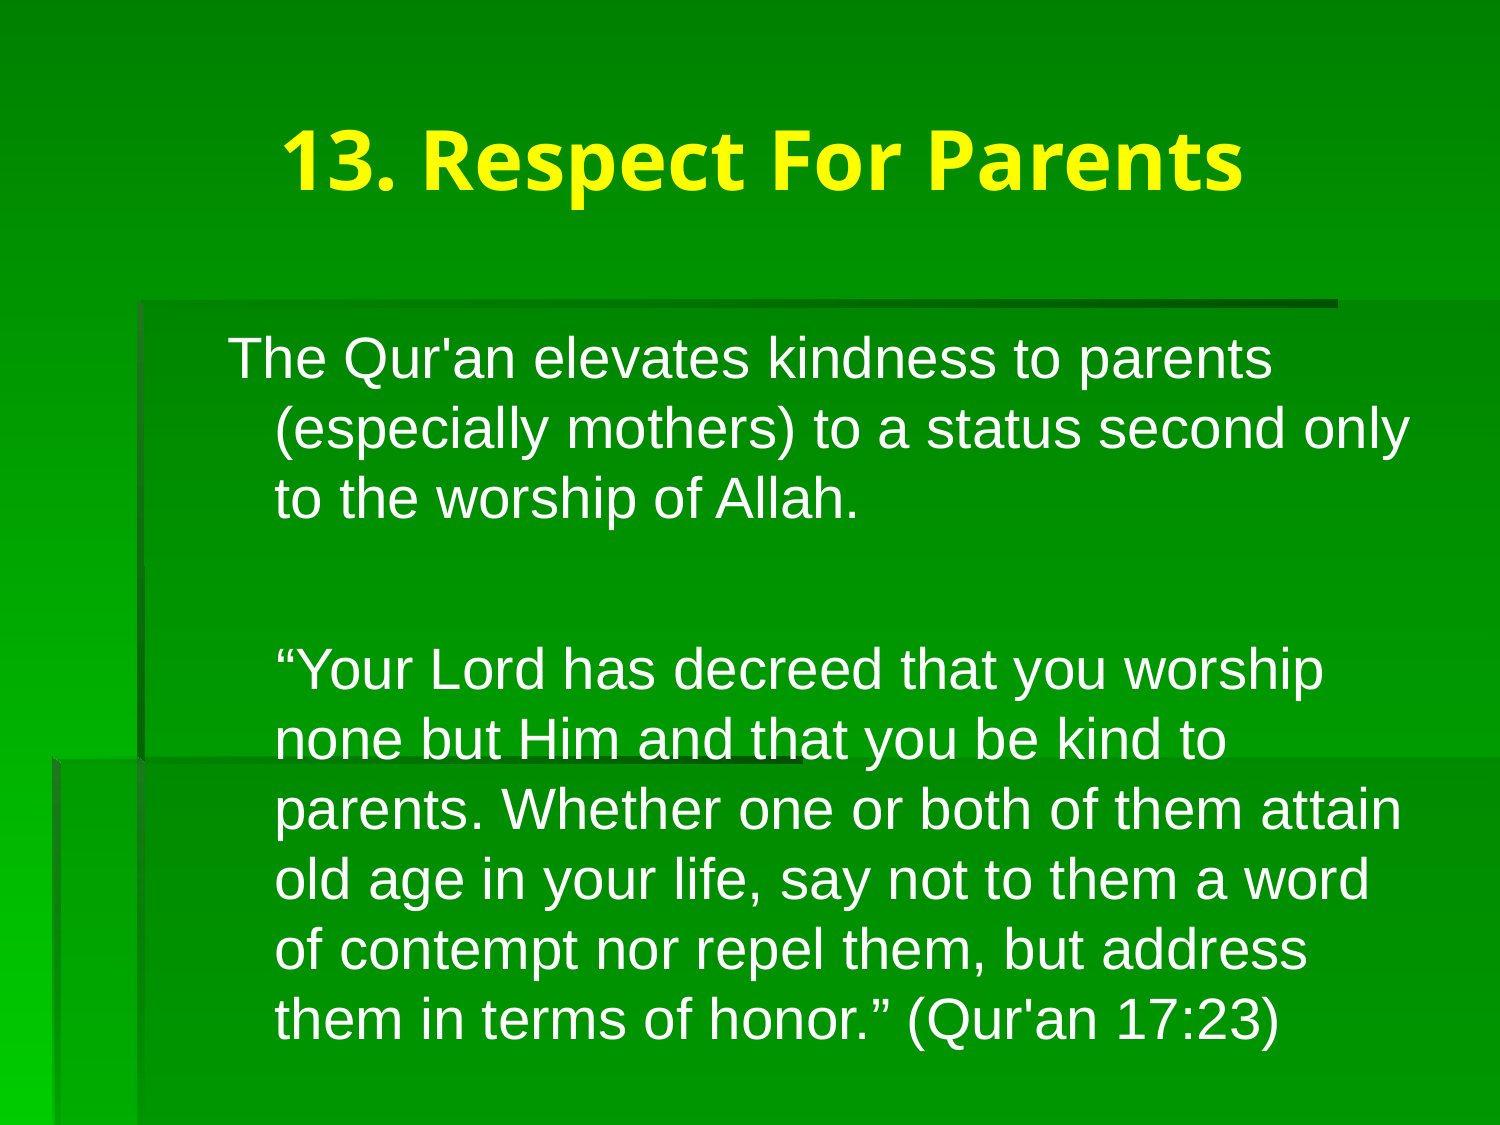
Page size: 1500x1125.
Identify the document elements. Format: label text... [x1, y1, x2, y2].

title 13. Respect For Parents [74, 39, 1451, 276]
list The Qur'an elevates kindness to parents (especially mothers) to a status second only to the worship of Allah. “Your Lord has decreed that you worship none but Him and that you be kind to parents. Whether one or both of them attain old age in your life, say not to them a word of contempt nor repel them, but address them in terms of honor.” (Qur'an 17:23) [137, 312, 1451, 1125]
